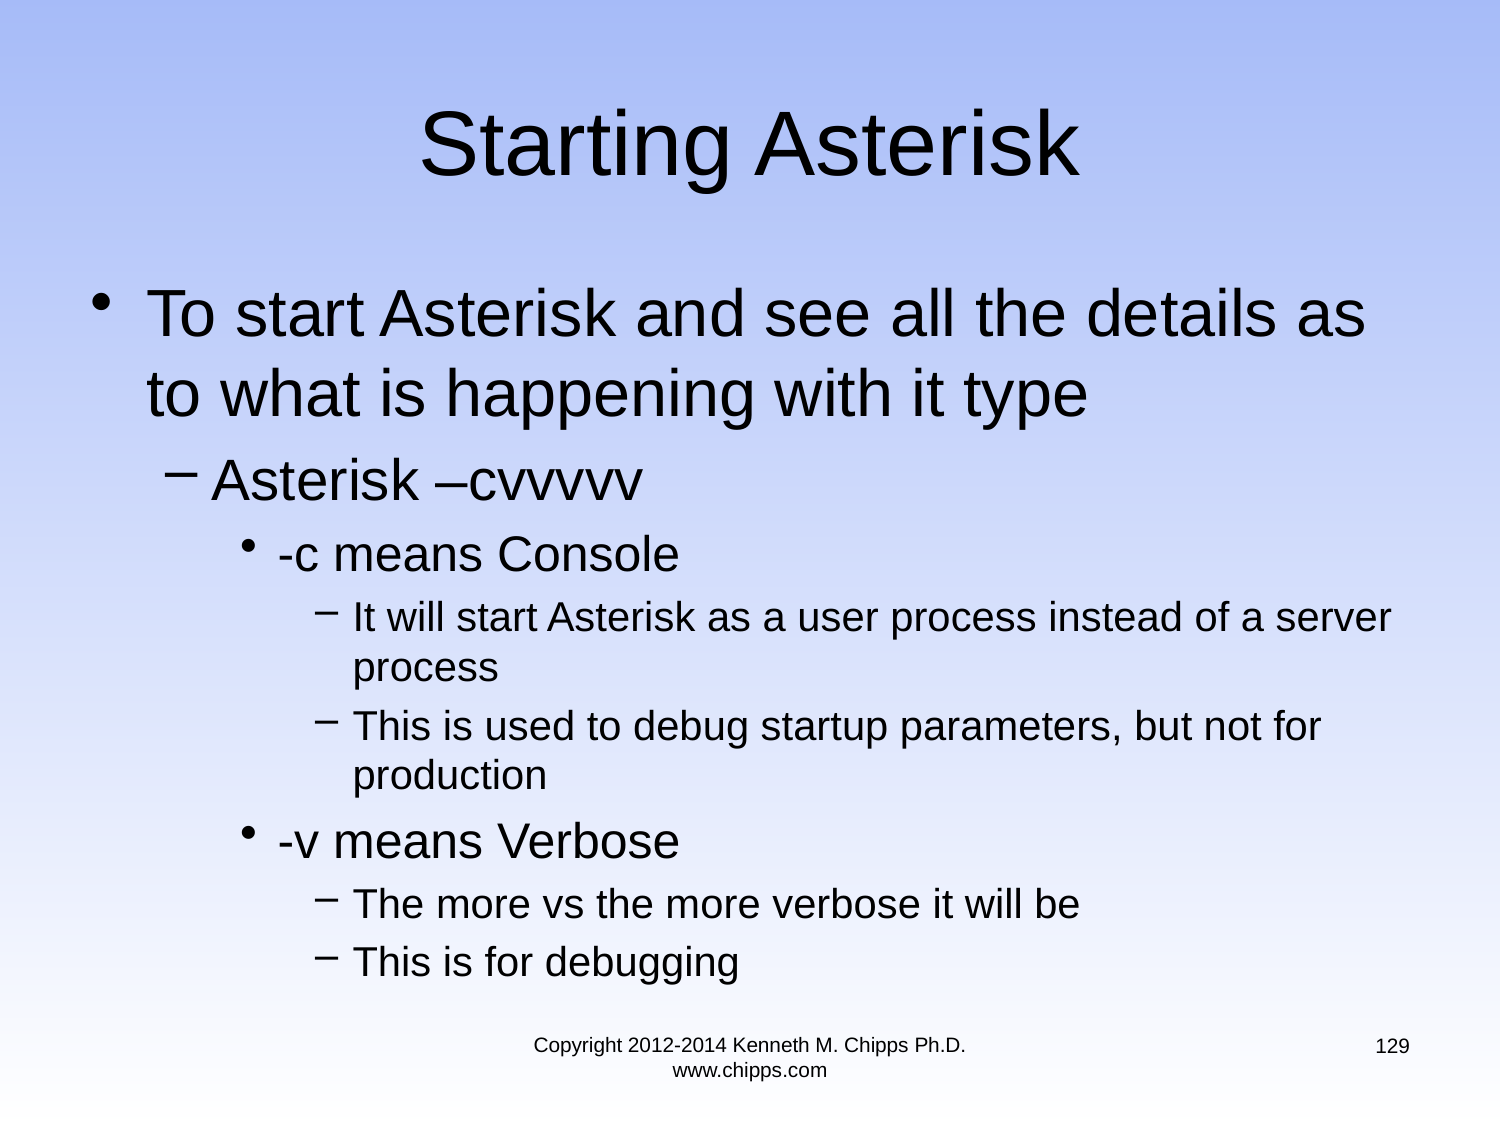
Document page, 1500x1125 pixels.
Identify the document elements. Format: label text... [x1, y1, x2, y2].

footer Copyright 2012-2014 Kenneth M. Chipps Ph.D. www.chipps.com [449, 1024, 1051, 1103]
title Starting Asterisk [75, 45, 1425, 233]
list To start Asterisk and see all the details as to what is happening with it type Asterisk –cvvvvv -c means Console It will start Asterisk as a user process instead of a server process This is used to debug startup parameters, but not for production -v means Verbose The more vs the more verbose it will be This is for debugging [75, 262, 1425, 1005]
slide_number 129 [1074, 1024, 1426, 1104]
